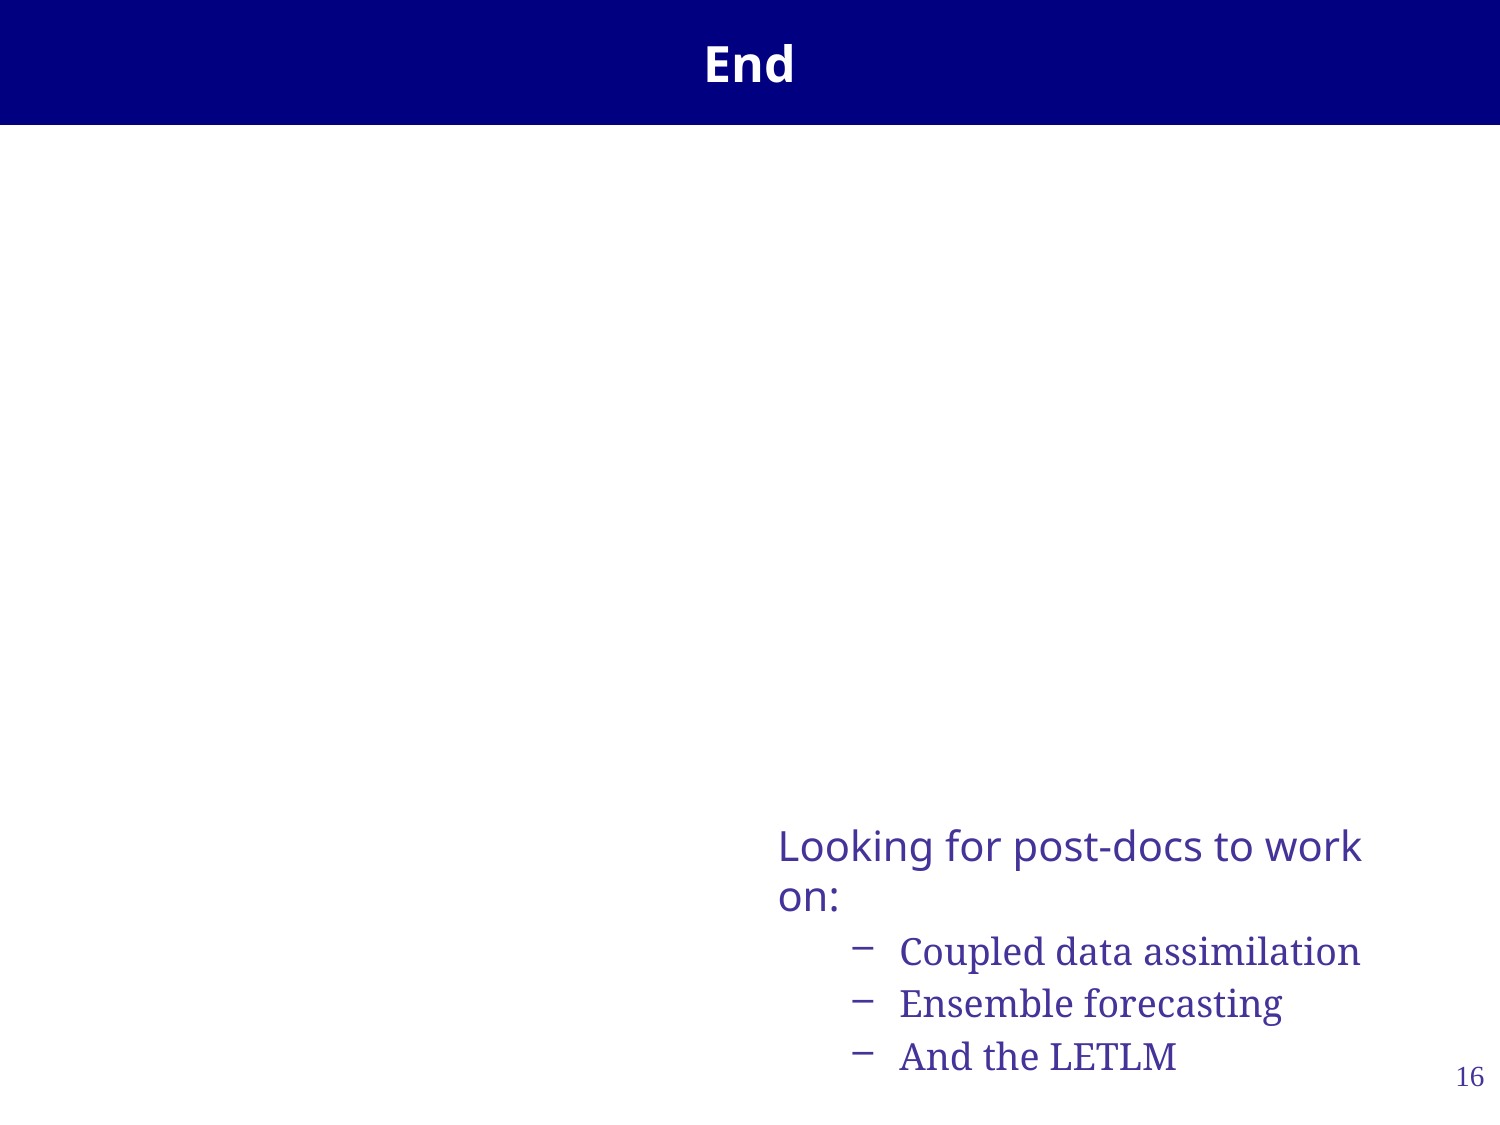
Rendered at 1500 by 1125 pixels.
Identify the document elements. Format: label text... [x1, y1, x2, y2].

title End [0, 0, 1500, 126]
slide_number 16 [1187, 1049, 1500, 1125]
list Looking for post-docs to work on: Coupled data assimilation Ensemble forecasting And the LETLM [762, 812, 1451, 1063]
